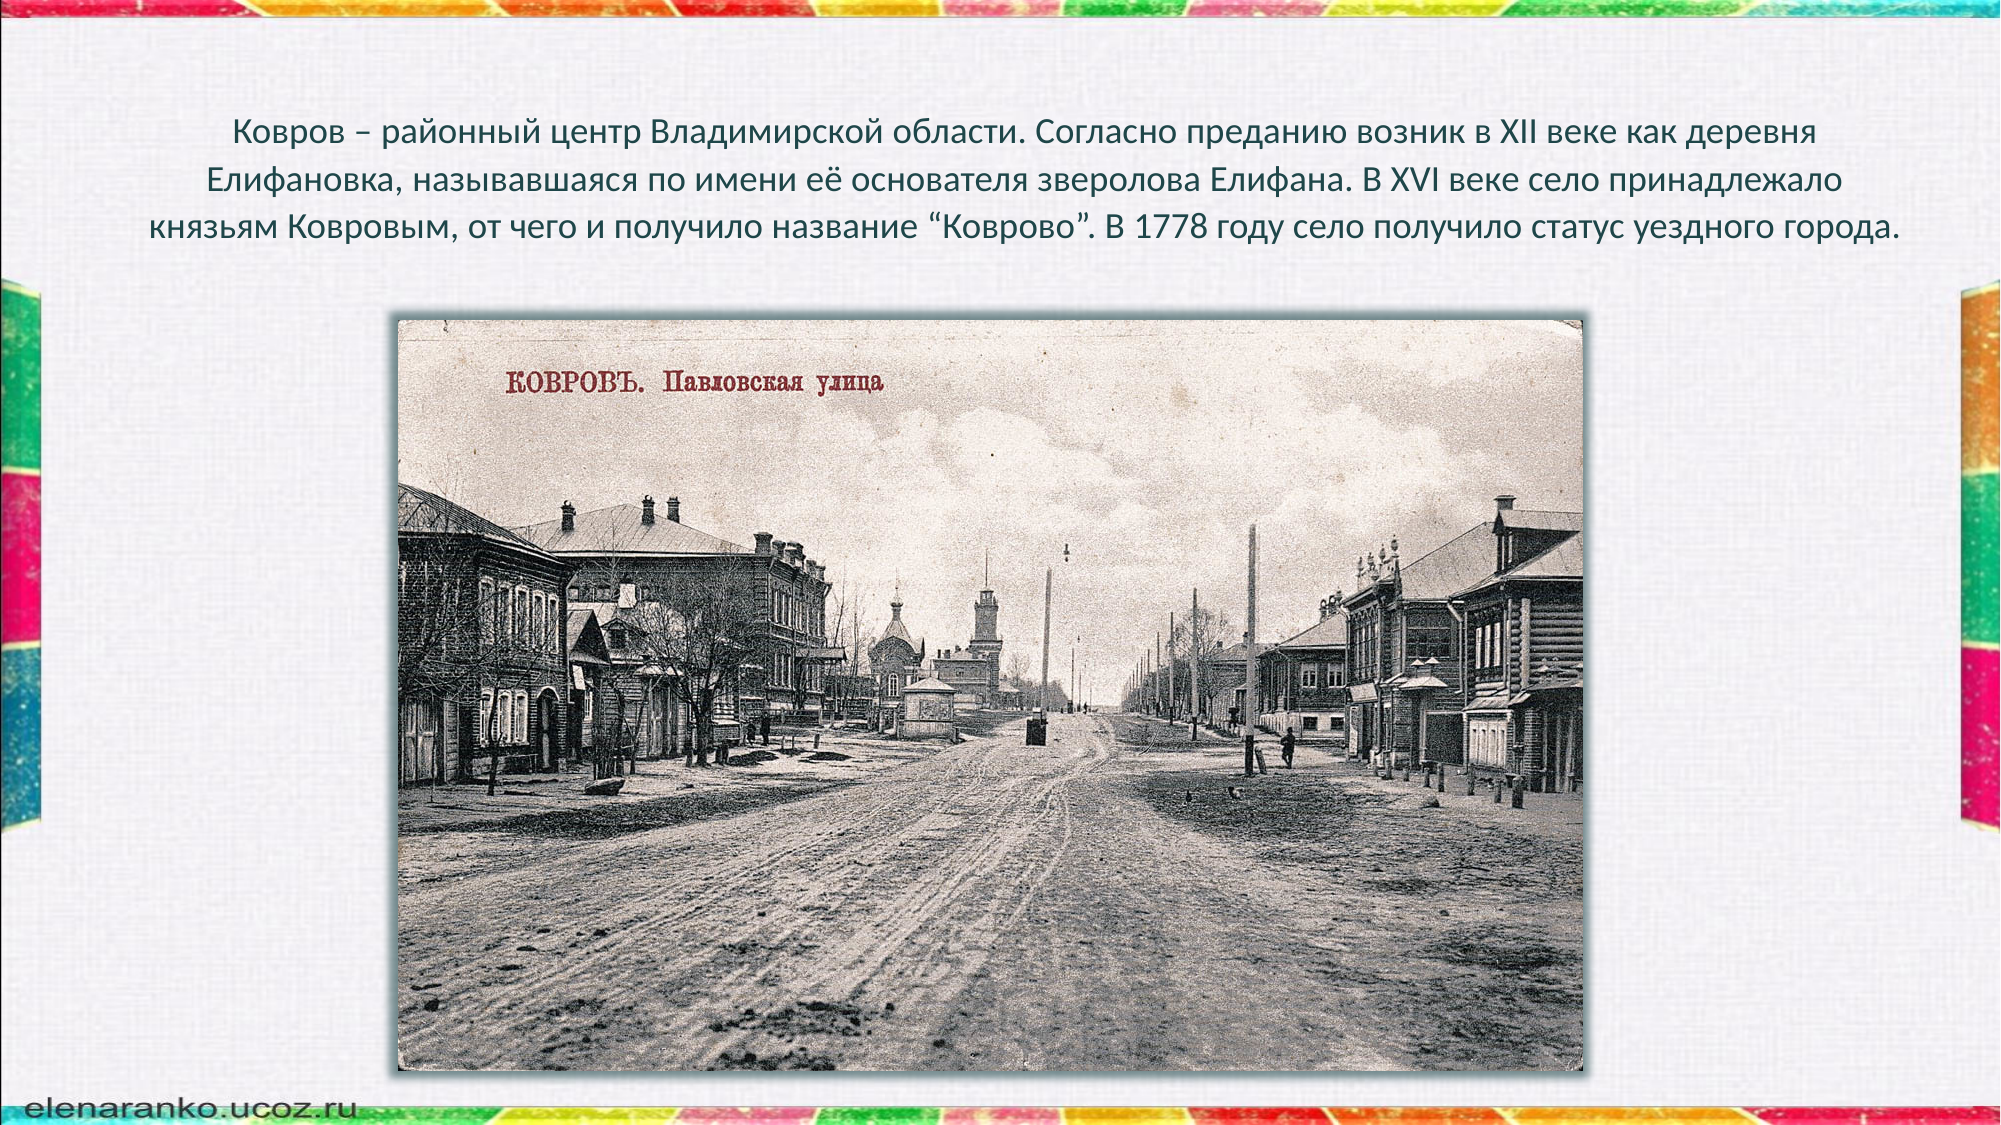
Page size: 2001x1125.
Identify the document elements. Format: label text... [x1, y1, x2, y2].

title Ковров – районный центр Владимирской области. Согласно преданию возник в XII веке как деревня Елифановка, называвшаяся по имени её основателя зверолова Елифана. В XVI веке село принадлежало князьям Ковровым, от чего и получило название “Коврово”. В 1778 году село получило статус уездного города. [129, 75, 1921, 320]
picture [0, 0, 2001, 1125]
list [398, 320, 1583, 1071]
